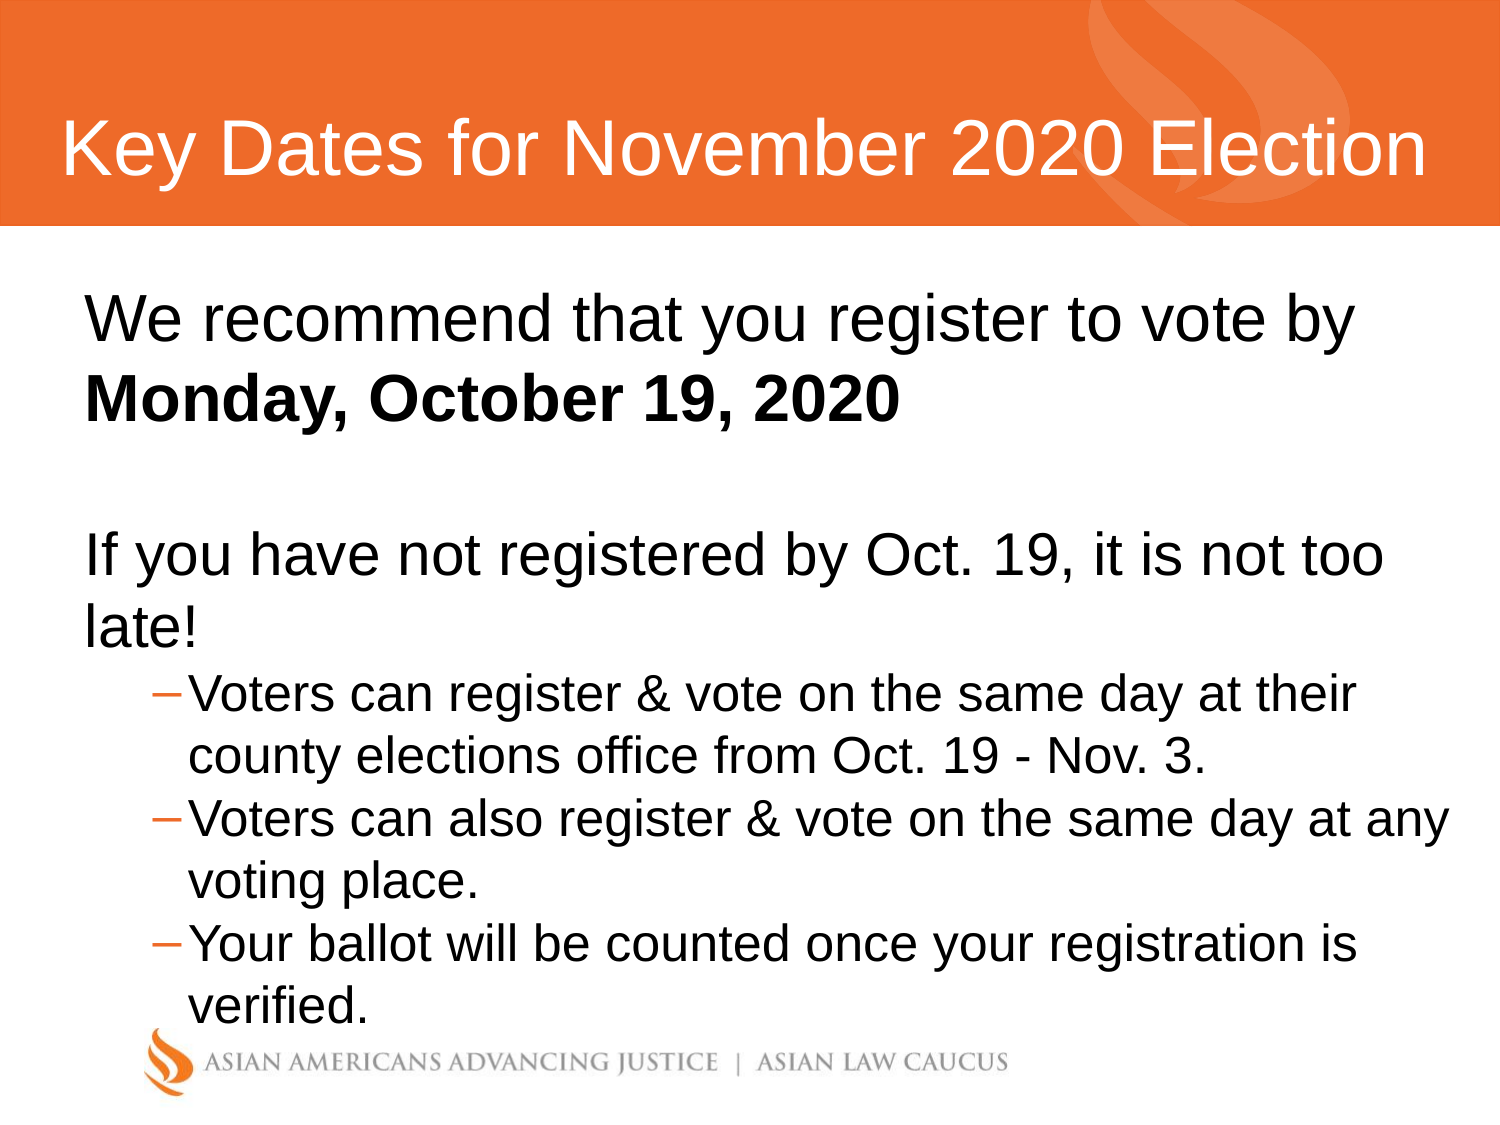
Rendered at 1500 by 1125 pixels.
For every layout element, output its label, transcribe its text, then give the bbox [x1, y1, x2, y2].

picture [144, 1028, 1045, 1108]
title Key Dates for November 2020 Election [45, 40, 1455, 199]
list We recommend that you register to vote by Monday, October 19, 2020 If you have not registered by Oct. 19, it is not too late! Voters can register & vote on the same day at their county elections office from Oct. 19 - Nov. 3. Voters can also register & vote on the same day at any voting place. Your ballot will be counted once your registration is verified. [70, 267, 1469, 529]
